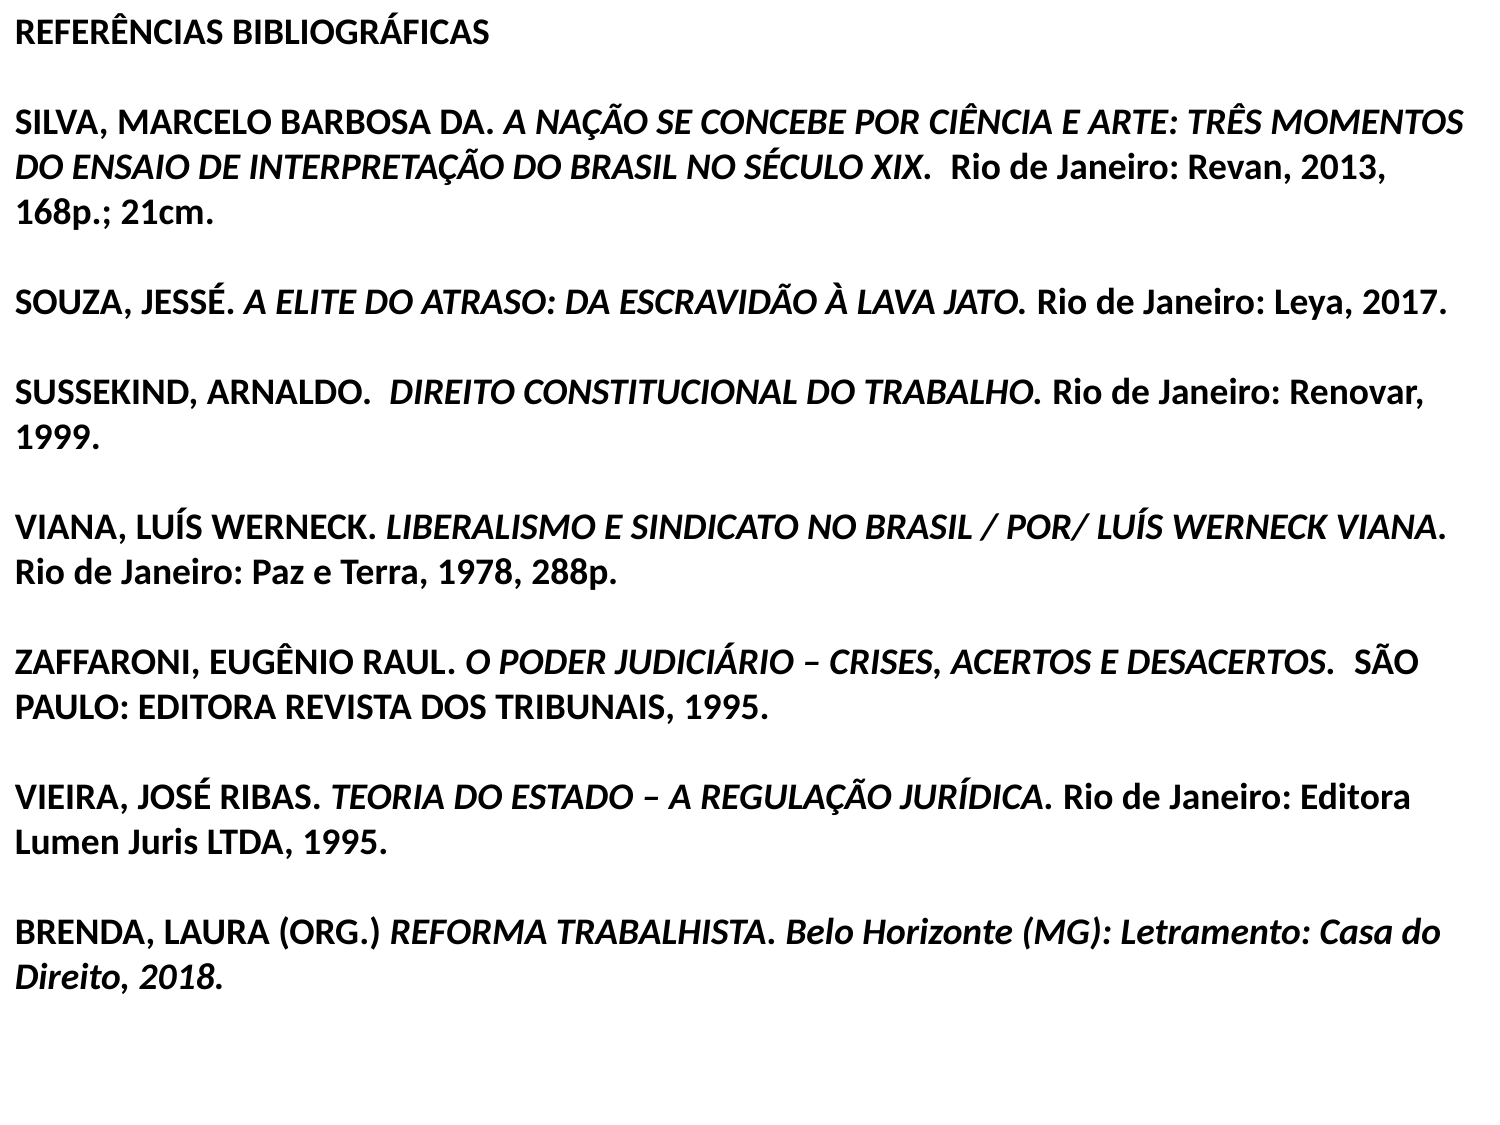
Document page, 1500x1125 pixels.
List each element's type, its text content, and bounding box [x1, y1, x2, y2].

text_box REFERÊNCIAS BIBLIOGRÁFICAS SILVA, MARCELO BARBOSA DA. A NAÇÃO SE CONCEBE POR CIÊNCIA E ARTE: TRÊS MOMENTOS DO ENSAIO DE INTERPRETAÇÃO DO BRASIL NO SÉCULO XIX. Rio de Janeiro: Revan, 2013, 168p.; 21cm. SOUZA, JESSÉ. A ELITE DO ATRASO: DA ESCRAVIDÃO À LAVA JATO. Rio de Janeiro: Leya, 2017. SUSSEKIND, ARNALDO. DIREITO CONSTITUCIONAL DO TRABALHO. Rio de Janeiro: Renovar, 1999. VIANA, LUÍS WERNECK. LIBERALISMO E SINDICATO NO BRASIL / POR/ LUÍS WERNECK VIANA. Rio de Janeiro: Paz e Terra, 1978, 288p. ZAFFARONI, EUGÊNIO RAUL. O PODER JUDICIÁRIO – CRISES, ACERTOS E DESACERTOS. SÃO PAULO: EDITORA REVISTA DOS TRIBUNAIS, 1995. VIEIRA, JOSÉ RIBAS. TEORIA DO ESTADO – A REGULAÇÃO JURÍDICA. Rio de Janeiro: Editora Lumen Juris LTDA, 1995. BRENDA, LAURA (ORG.) REFORMA TRABALHISTA. Belo Horizonte (MG): Letramento: Casa do Direito, 2018. [0, 0, 1500, 1125]
